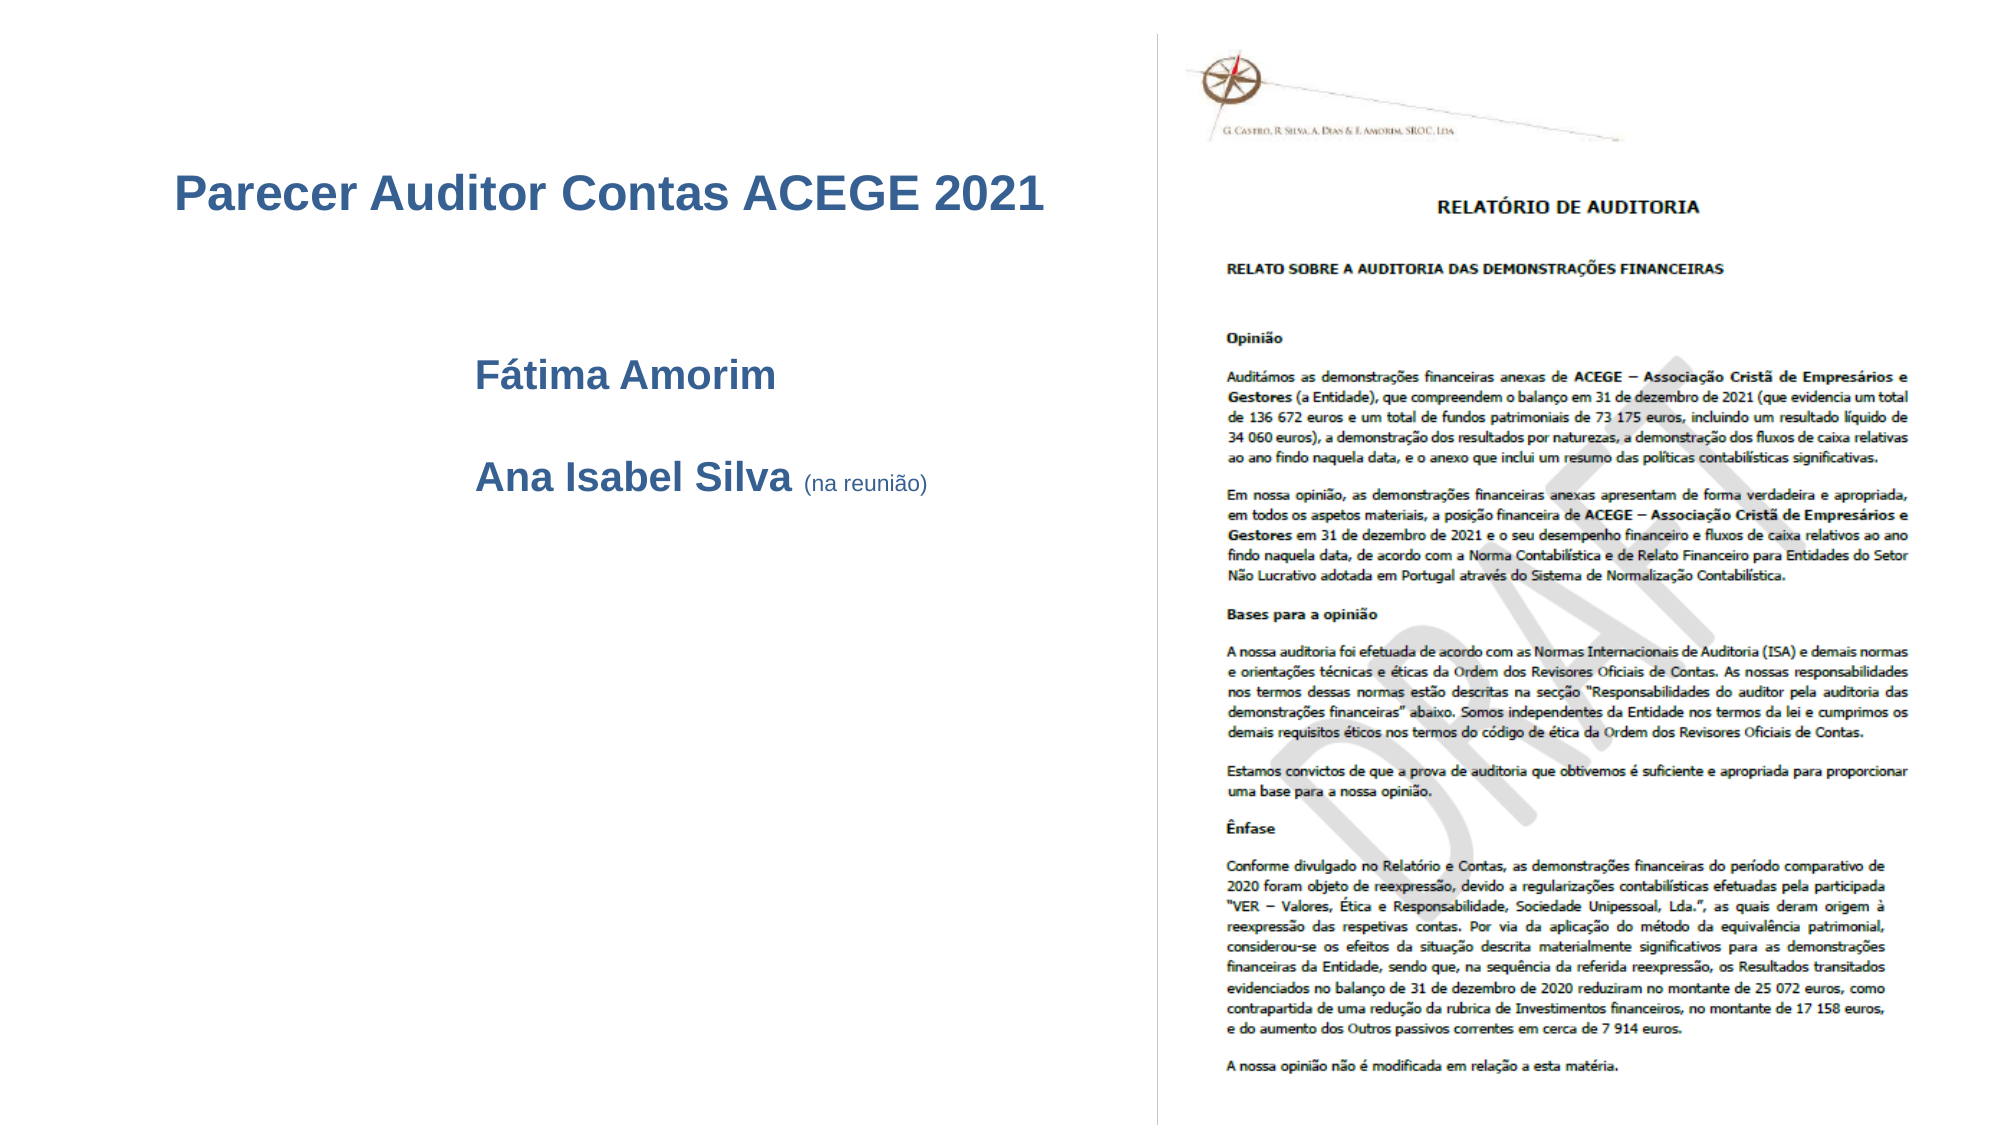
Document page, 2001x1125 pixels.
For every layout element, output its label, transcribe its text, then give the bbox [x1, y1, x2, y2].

picture [538, 34, 1949, 1125]
text_box Parecer Auditor Contas ACEGE 2021 Fátima Amorim Ana Isabel Silva (na reunião) [159, 152, 533, 273]
